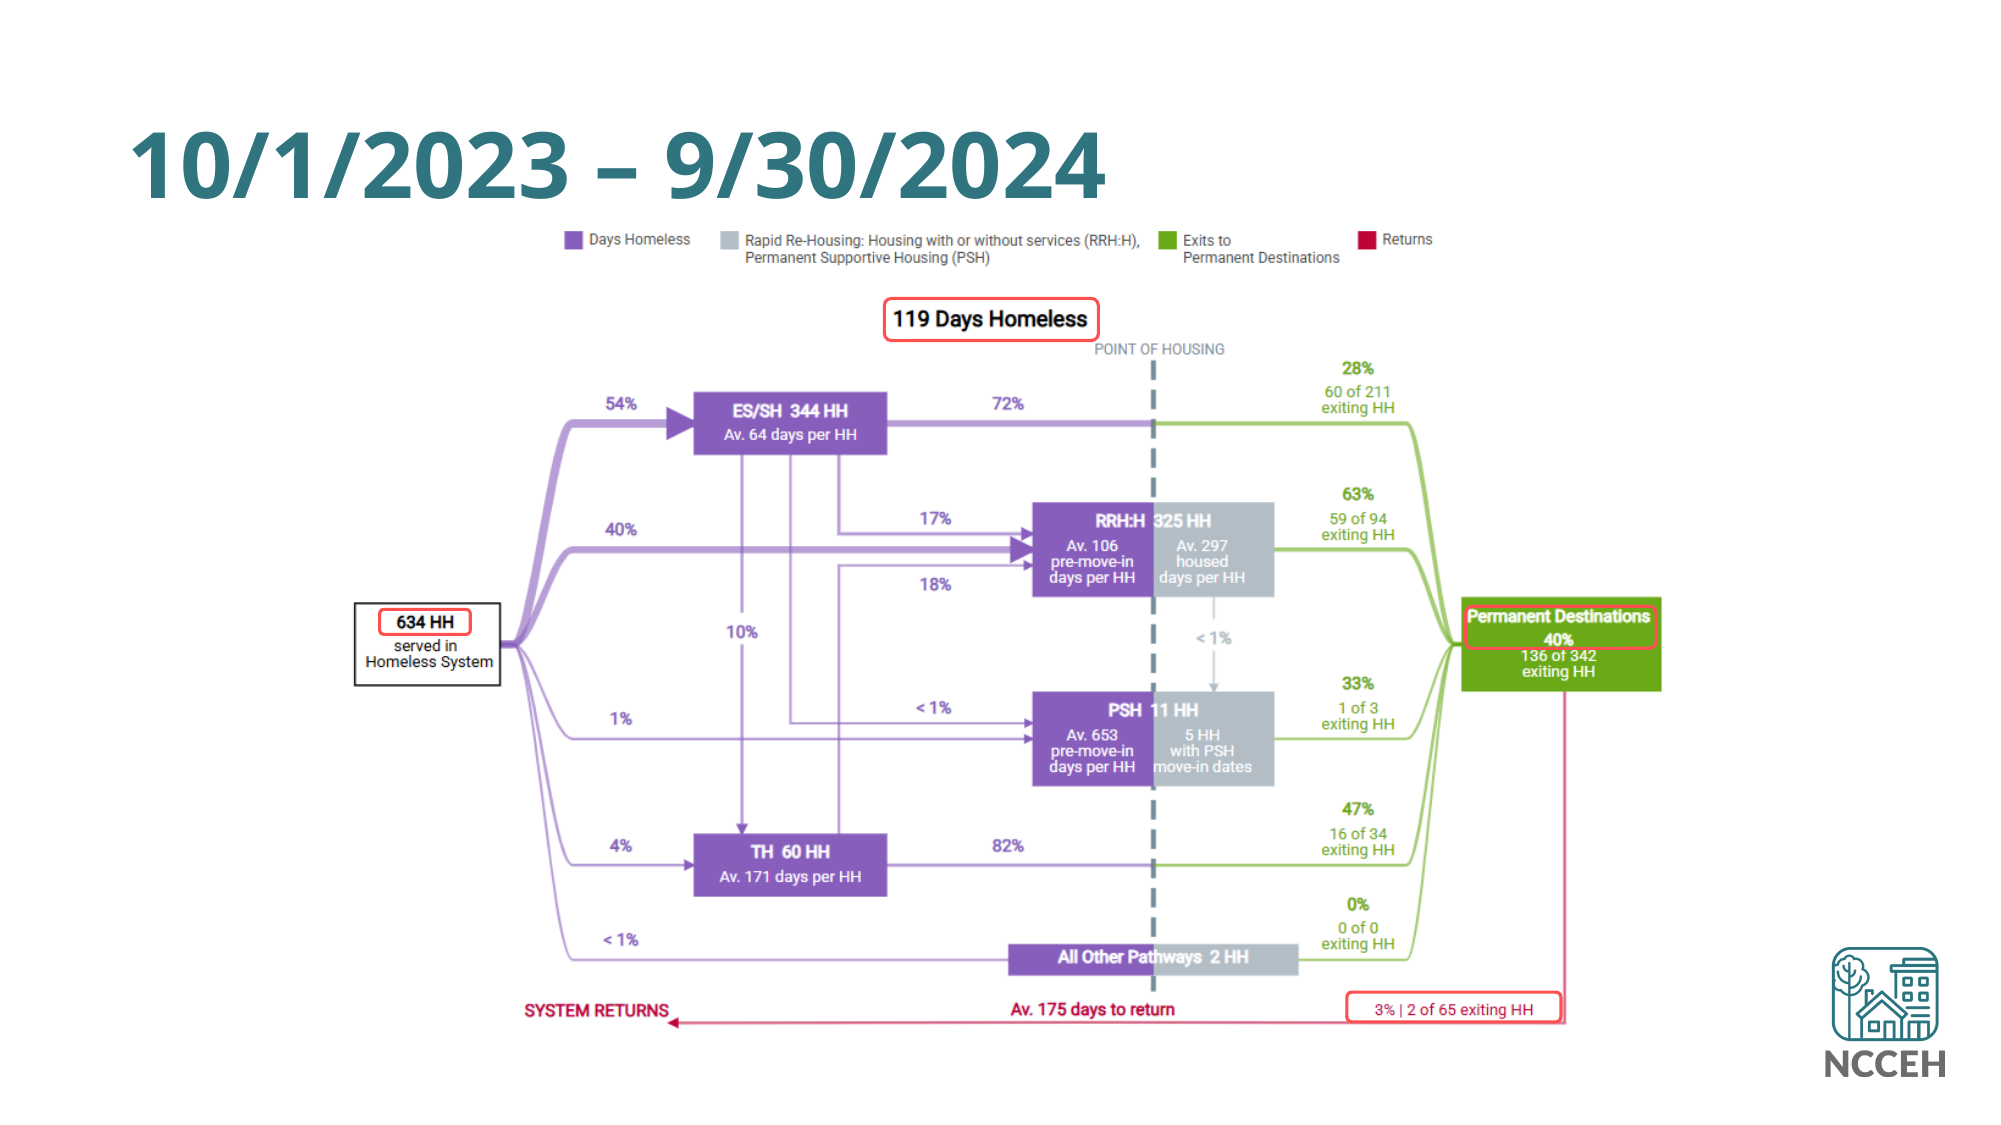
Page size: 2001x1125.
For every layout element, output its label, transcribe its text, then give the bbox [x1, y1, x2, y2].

picture [1797, 924, 1973, 1100]
title 10/1/2023 – 9/30/2024 [112, 59, 1863, 278]
picture [320, 219, 1680, 1080]
